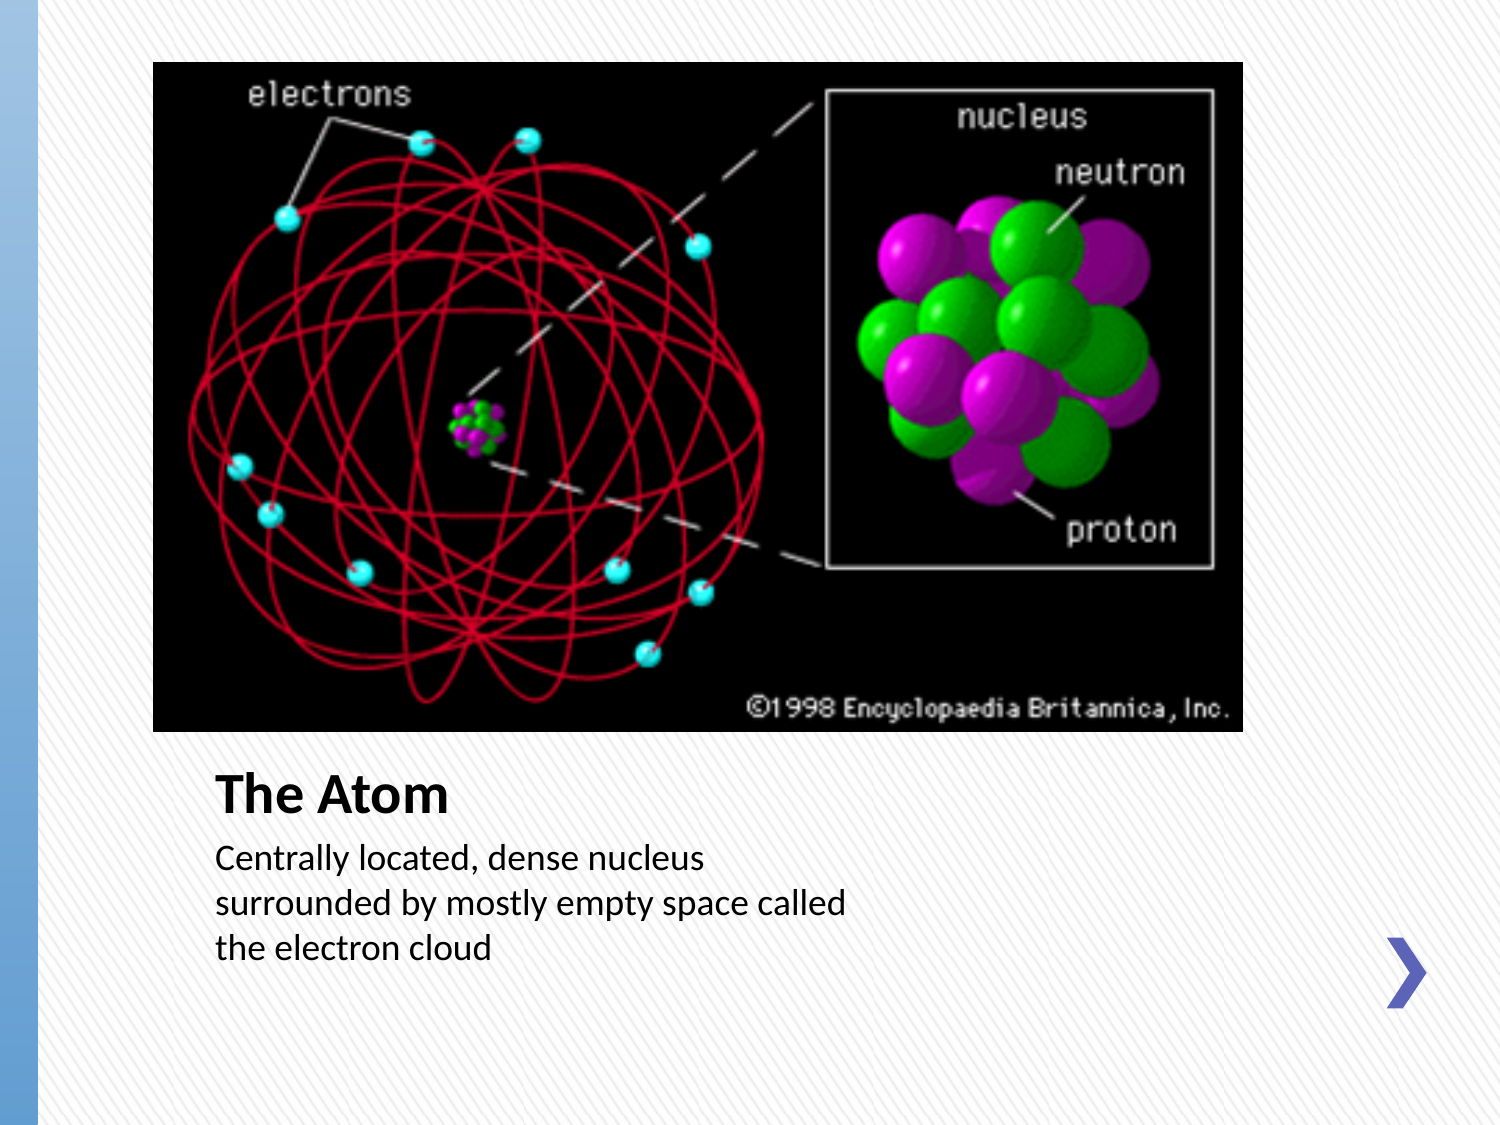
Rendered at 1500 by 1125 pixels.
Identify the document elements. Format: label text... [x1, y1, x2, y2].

title The Atom [200, 758, 1100, 825]
picture [149, 62, 1249, 733]
list Centrally located, dense nucleus surrounded by mostly empty space called the electron cloud [200, 825, 863, 1050]
